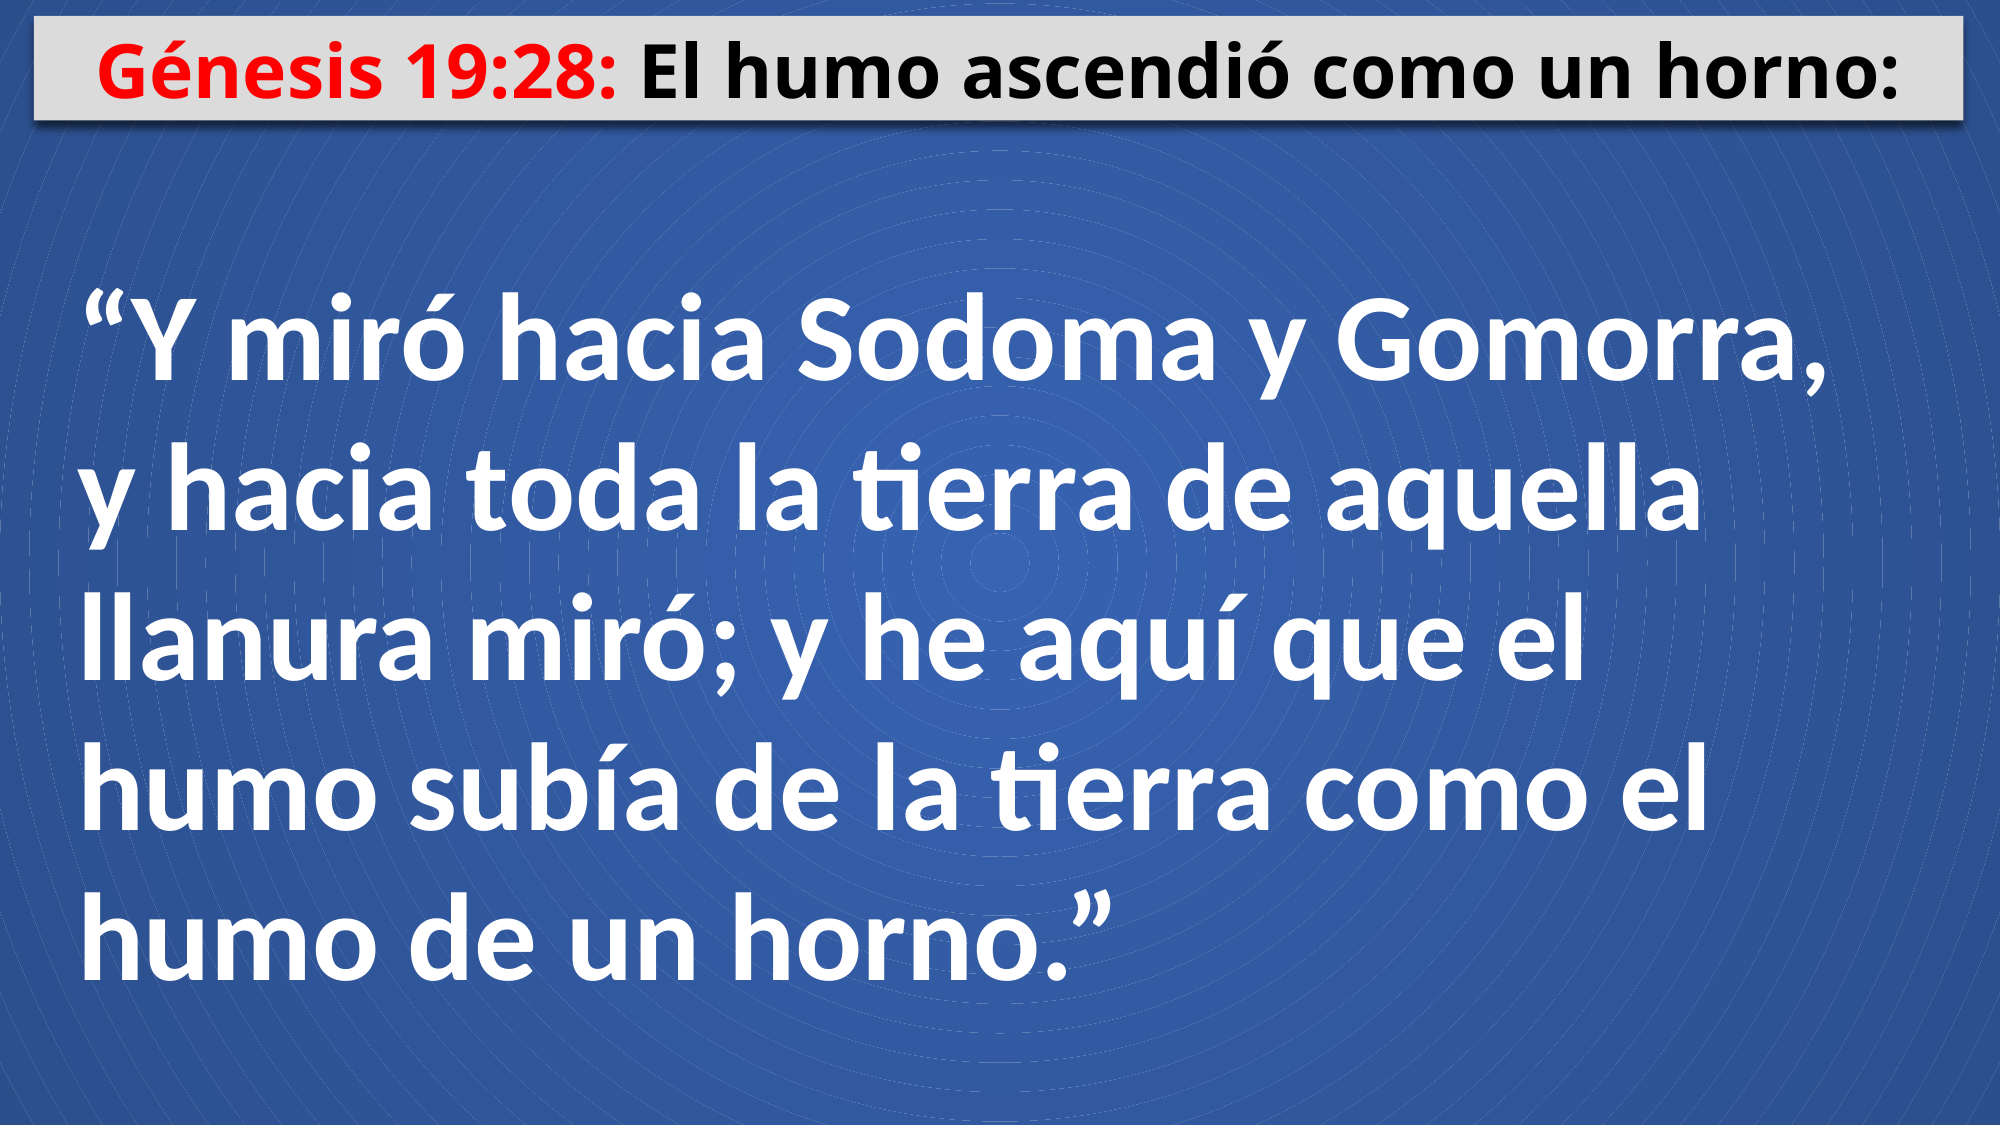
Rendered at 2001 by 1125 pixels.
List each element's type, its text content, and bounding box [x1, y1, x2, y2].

text_box Génesis 19:28: El humo ascendió como un horno: [33, 15, 1964, 121]
text_box “Y miró hacia Sodoma y Gomorra, y hacia toda la tierra de aquella llanura miró; y he aquí que el humo subía de la tierra como el humo de un horno.” [62, 248, 1935, 1014]
